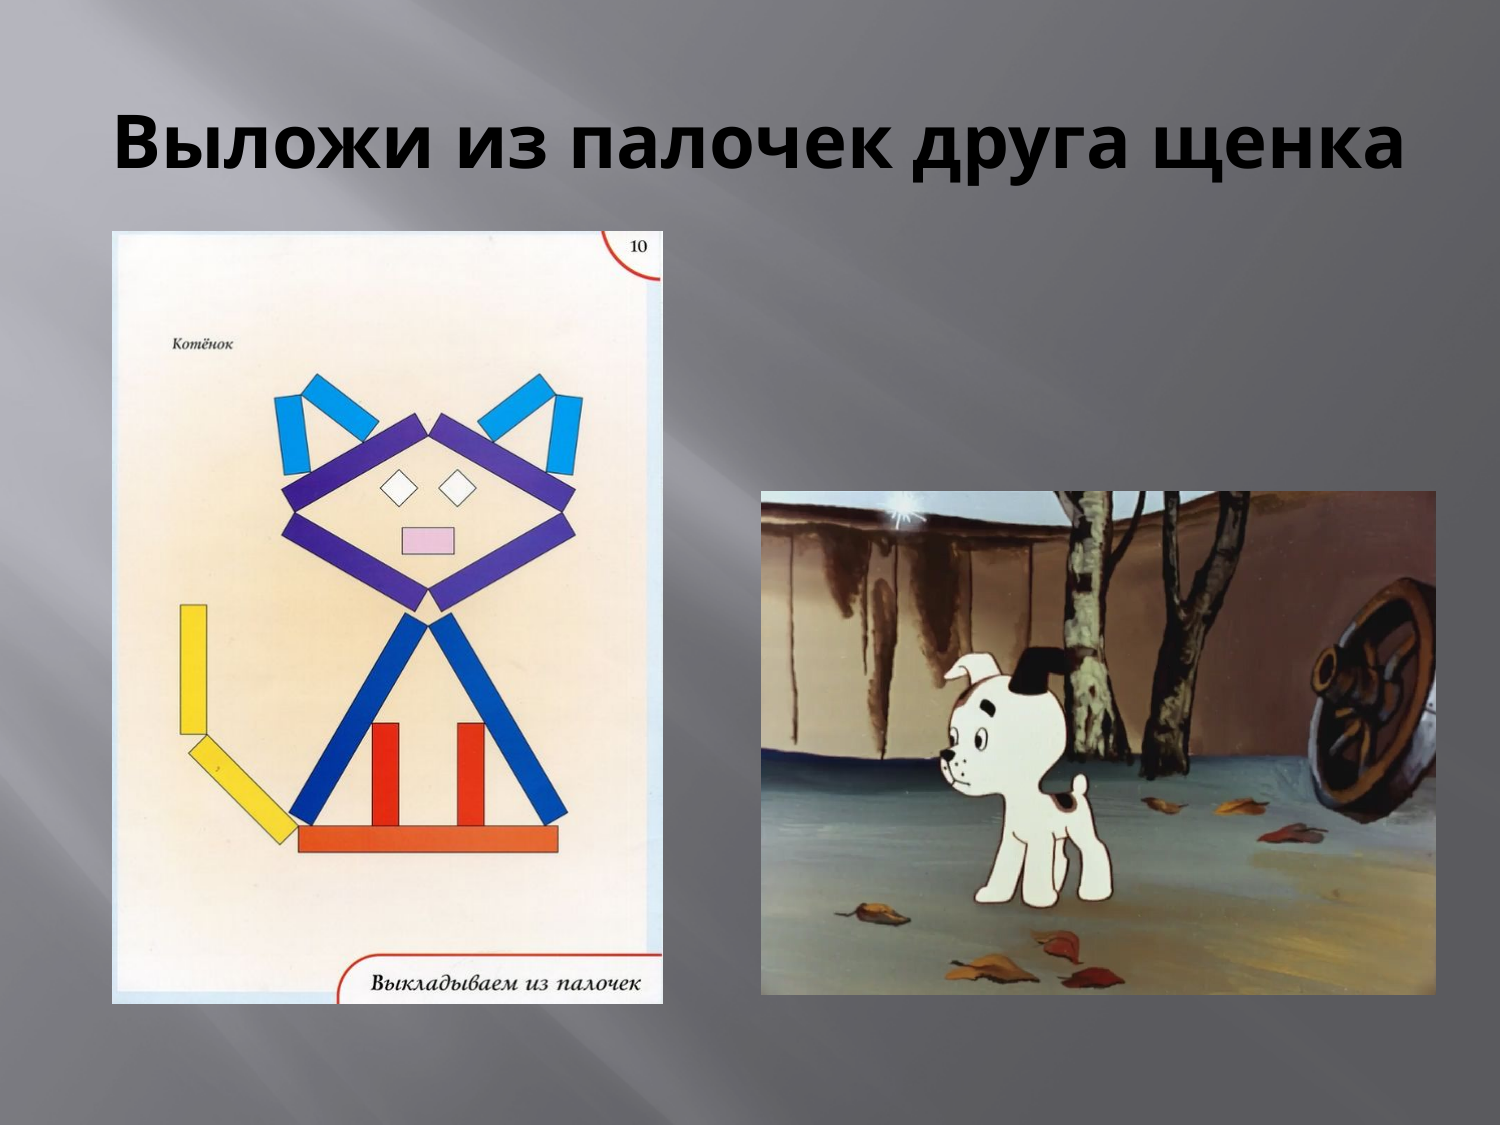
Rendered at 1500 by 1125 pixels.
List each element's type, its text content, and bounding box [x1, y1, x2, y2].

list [111, 231, 664, 1005]
title Выложи из палочек друга щенка [75, 45, 1425, 233]
picture [761, 491, 1437, 996]
